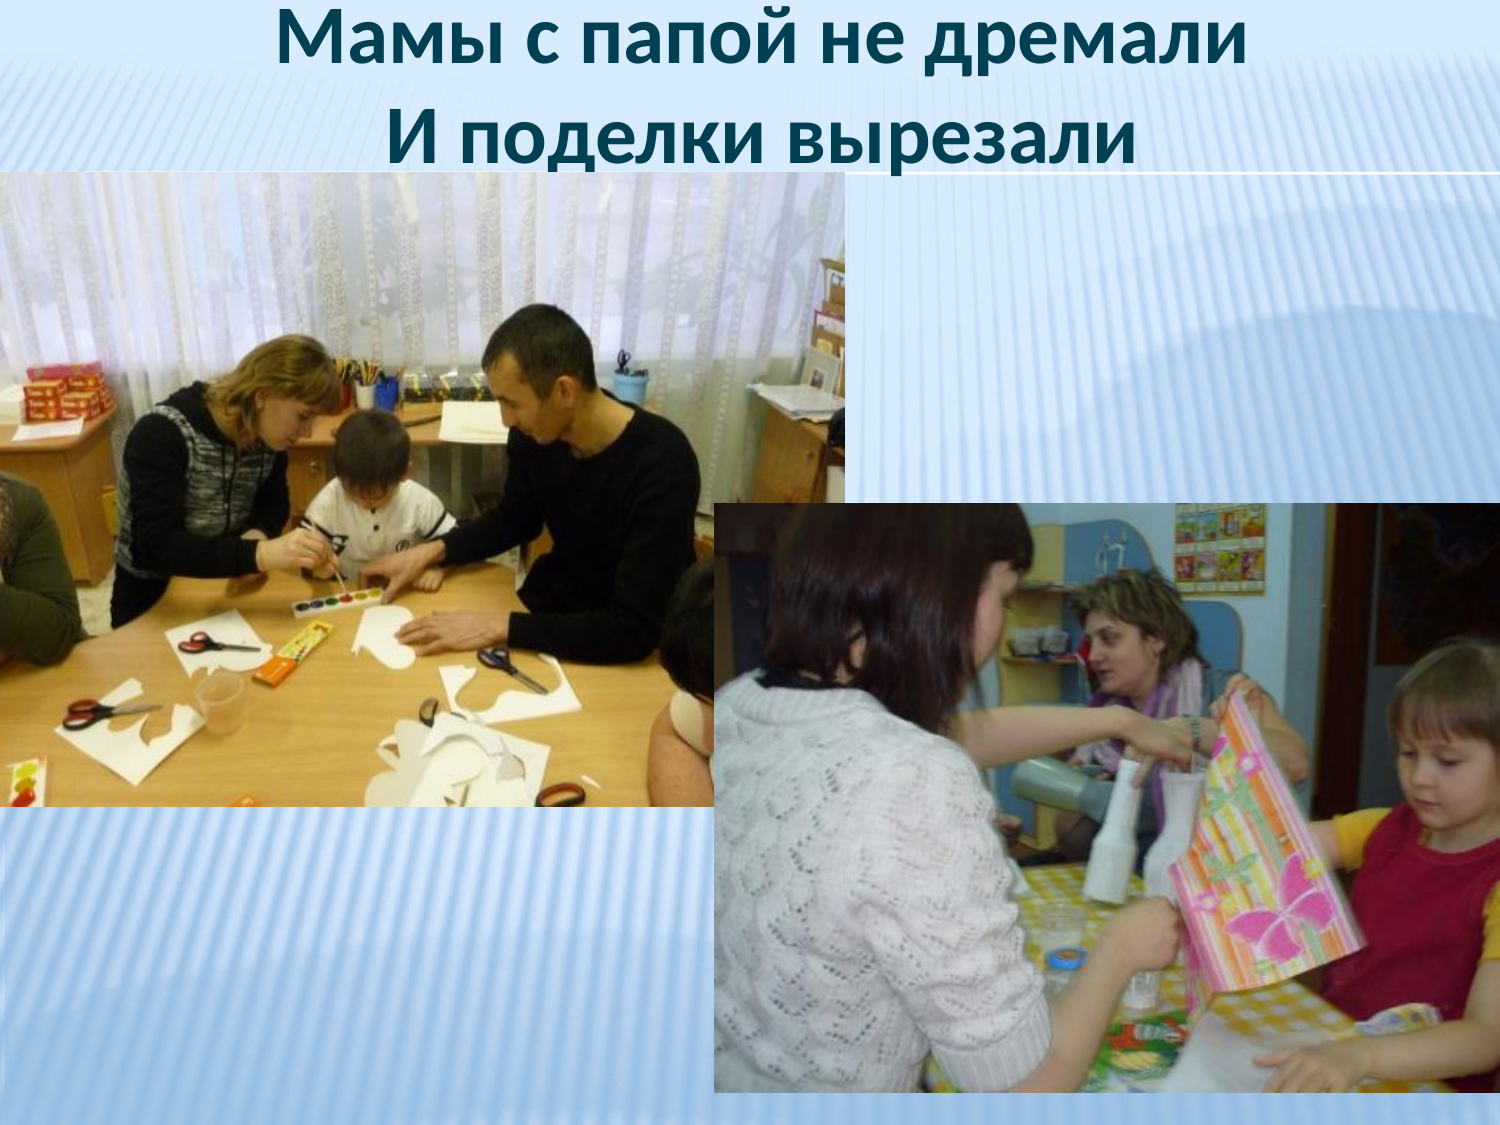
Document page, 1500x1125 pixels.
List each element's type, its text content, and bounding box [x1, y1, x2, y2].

title Мамы с папой не дремали И поделки вырезали [50, 0, 1475, 161]
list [714, 503, 1500, 1093]
picture [0, 172, 845, 808]
